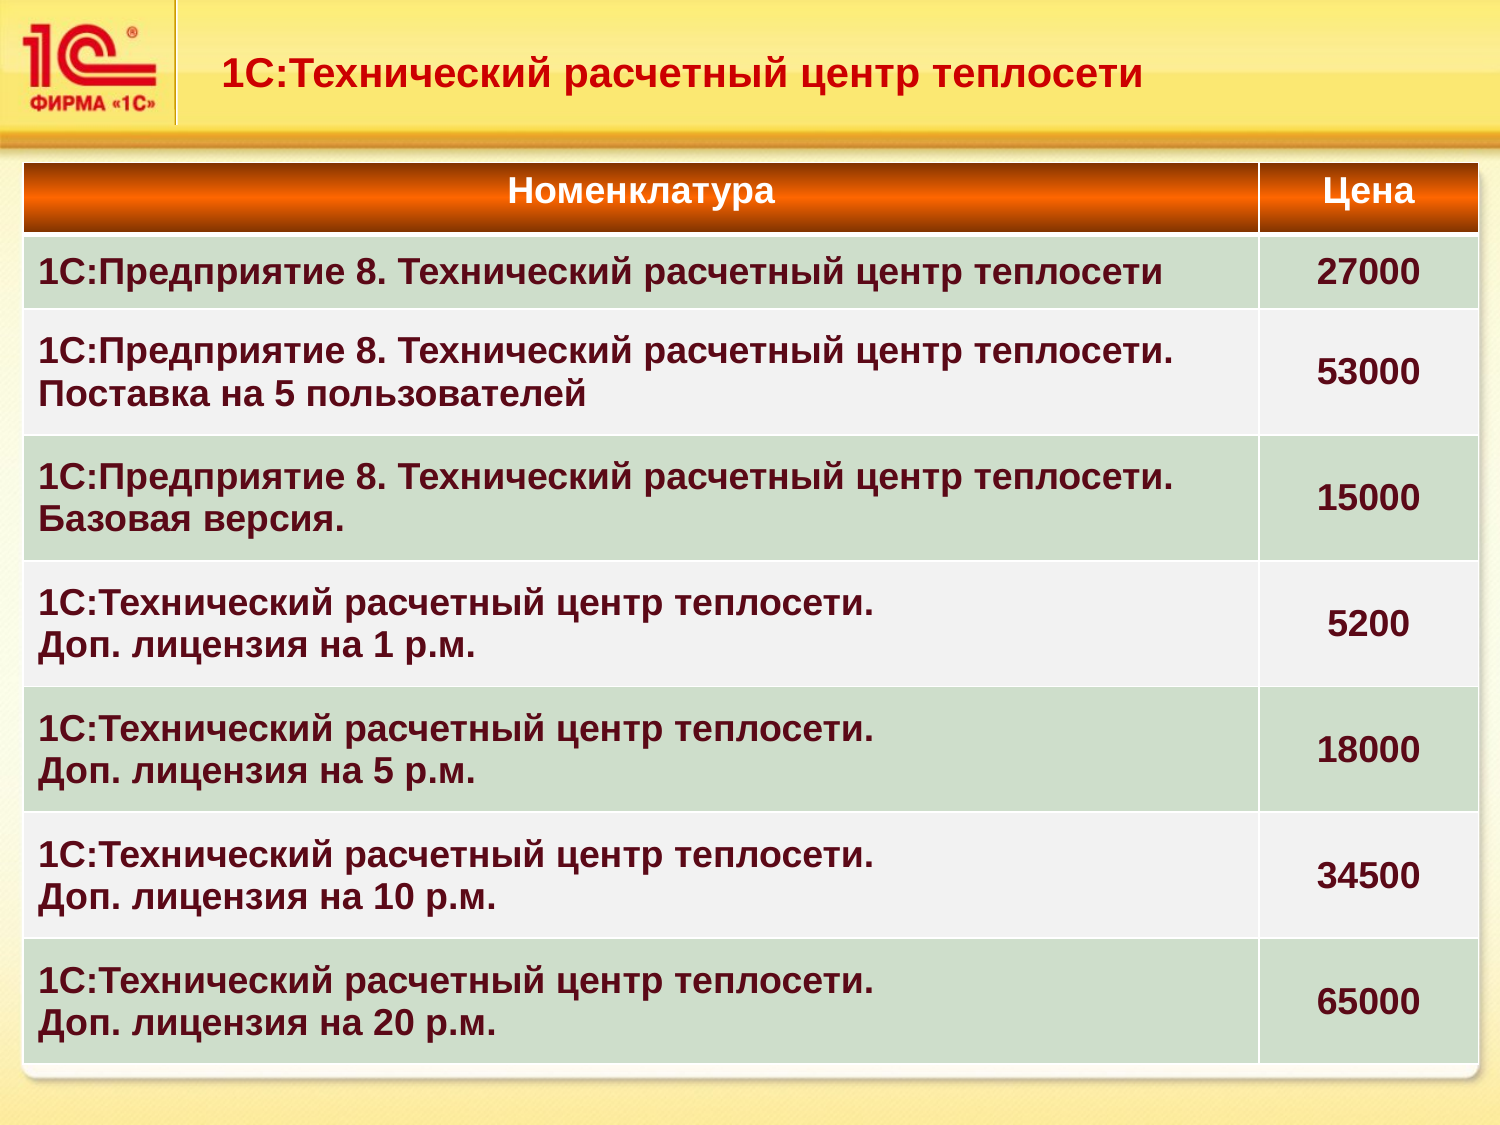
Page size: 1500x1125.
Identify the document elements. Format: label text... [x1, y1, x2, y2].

table_cell 27000 [1260, 237, 1478, 308]
table_cell 34500 [1260, 813, 1478, 937]
table_cell 18000 [1260, 687, 1478, 811]
table_cell 1С:Технический расчетный центр теплосети. Доп. лицензия на 1 р.м. [24, 562, 1258, 686]
picture [0, 0, 1500, 1125]
table_cell 15000 [1260, 436, 1478, 560]
table_cell 1С:Технический расчетный центр теплосети. Доп. лицензия на 10 р.м. [24, 813, 1258, 937]
table_cell 53000 [1260, 310, 1478, 434]
table_cell 1С:Предприятие 8. Технический расчетный центр теплосети. Базовая версия. [24, 436, 1258, 560]
table_header Номенклатура [24, 163, 1258, 232]
table_cell 5200 [1260, 562, 1478, 686]
table_cell 65000 [1260, 939, 1478, 1063]
title 1С:Технический расчетный центр теплосети [206, 6, 1435, 145]
table_cell 1С:Предприятие 8. Технический расчетный центр теплосети [24, 237, 1258, 308]
table_header Цена [1260, 163, 1478, 232]
table_cell 1С:Предприятие 8. Технический расчетный центр теплосети. Поставка на 5 пользователей [24, 310, 1258, 434]
table_cell 1С:Технический расчетный центр теплосети. Доп. лицензия на 5 р.м. [24, 687, 1258, 811]
table_cell 1С:Технический расчетный центр теплосети. Доп. лицензия на 20 р.м. [24, 939, 1258, 1063]
